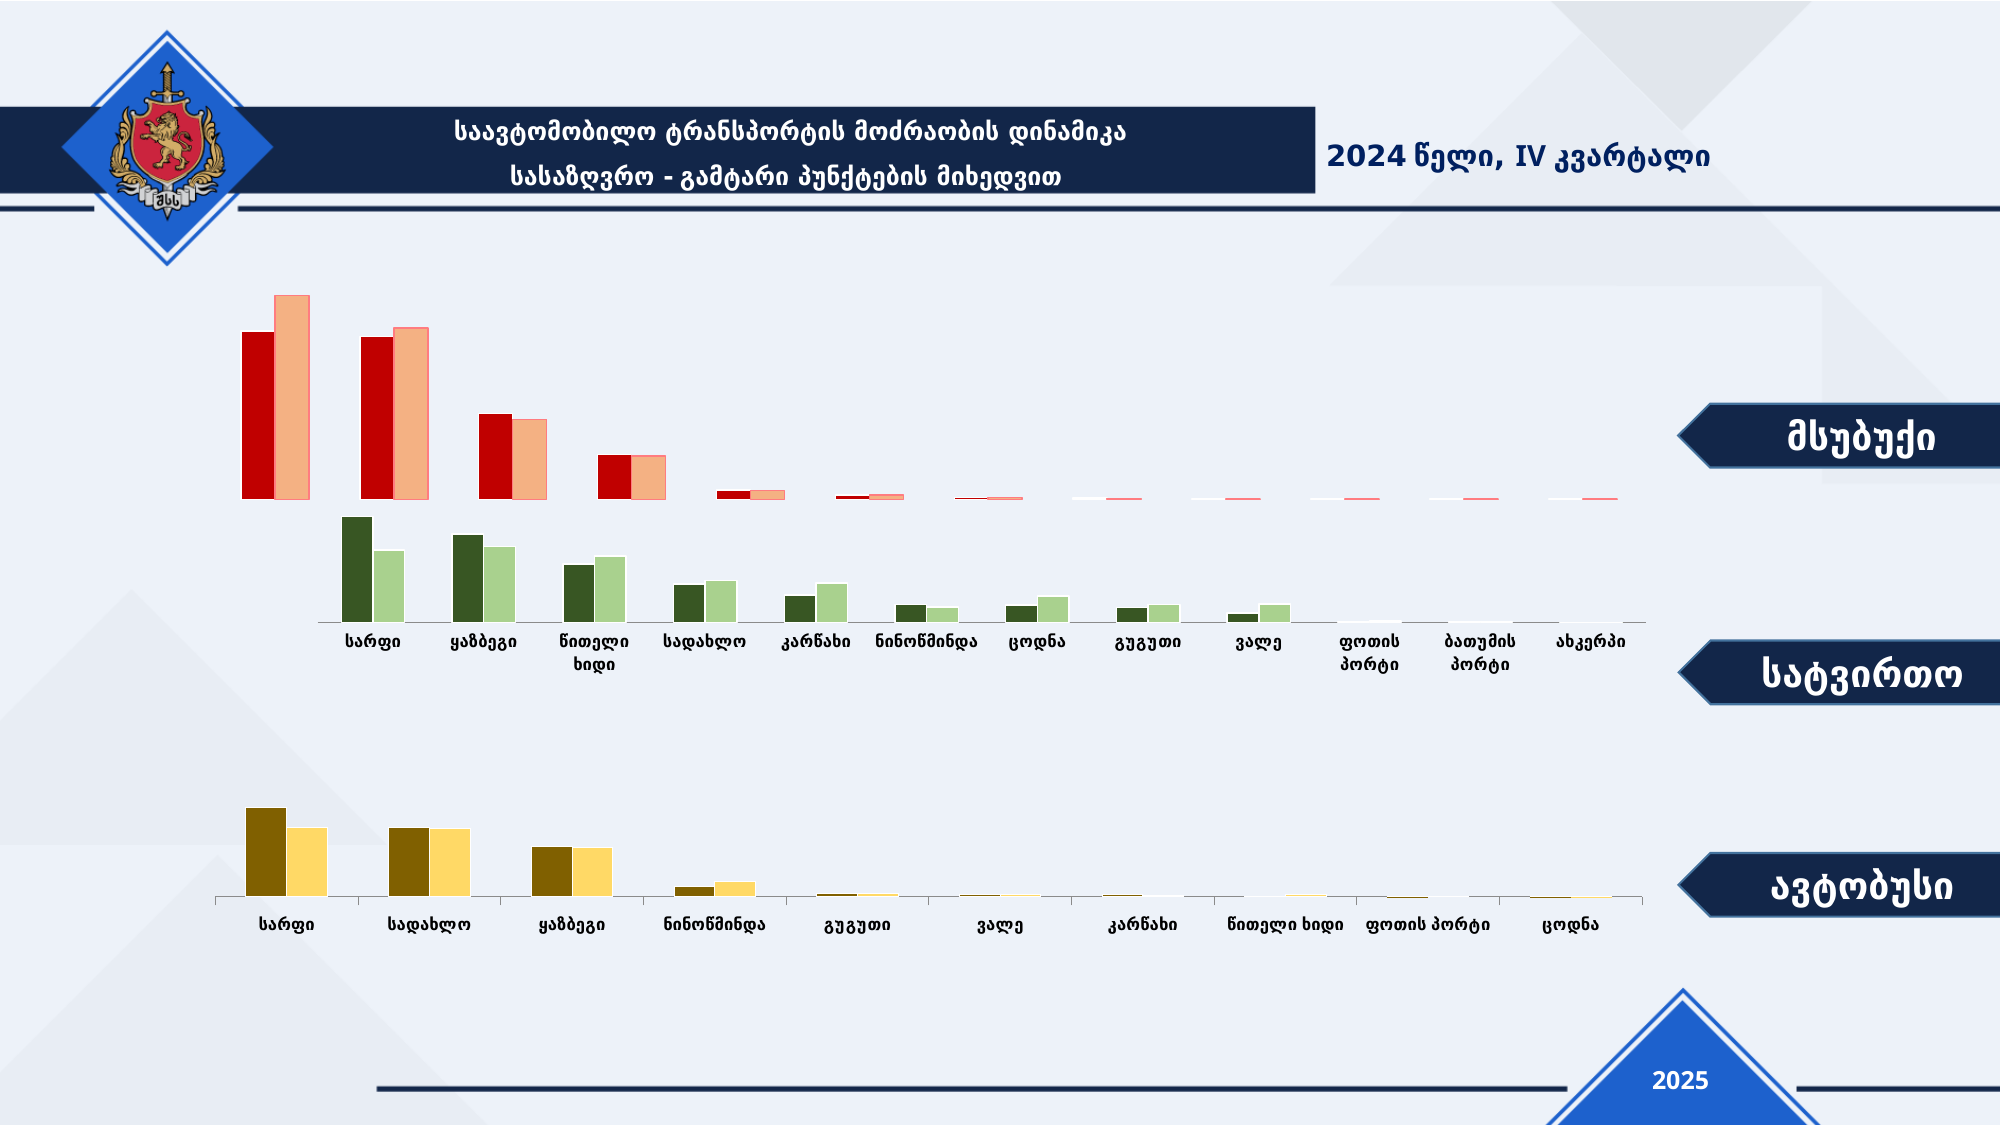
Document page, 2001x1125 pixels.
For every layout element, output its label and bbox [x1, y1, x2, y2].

picture [0, 1, 2000, 1125]
chart [148, 267, 1688, 940]
